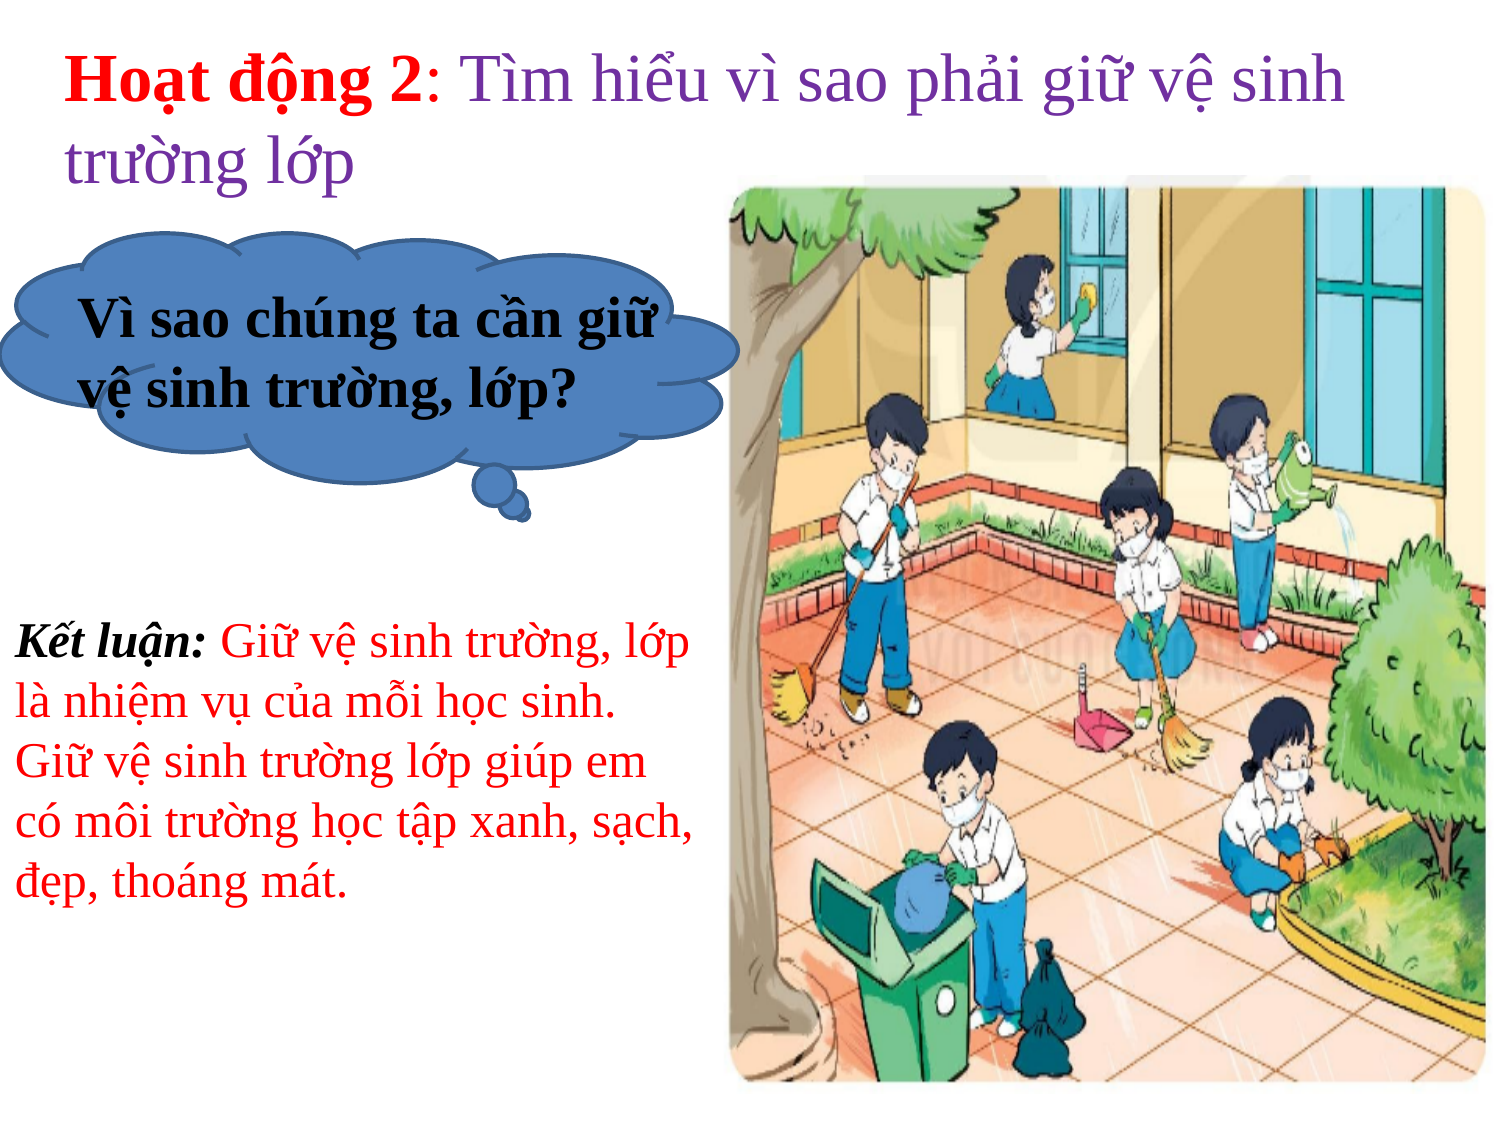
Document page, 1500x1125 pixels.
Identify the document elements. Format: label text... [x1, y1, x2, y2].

text_box [106, 318, 707, 523]
text_box Kết luận: Giữ vệ sinh trường, lớp là nhiệm vụ của mỗi học sinh. Giữ vệ sinh trường lớp giúp em có môi trường học tập xanh, sạch, đẹp, thoáng mát. [0, 599, 707, 915]
text_box Vì sao chúng ta cần giữ vệ sinh trường, lớp? [62, 271, 700, 427]
text_box Hoạt động 2: Tìm hiểu vì sao phải giữ vệ sinh trường lớp [49, 24, 1475, 205]
text_box [0, 231, 644, 404]
picture [712, 175, 1500, 1095]
